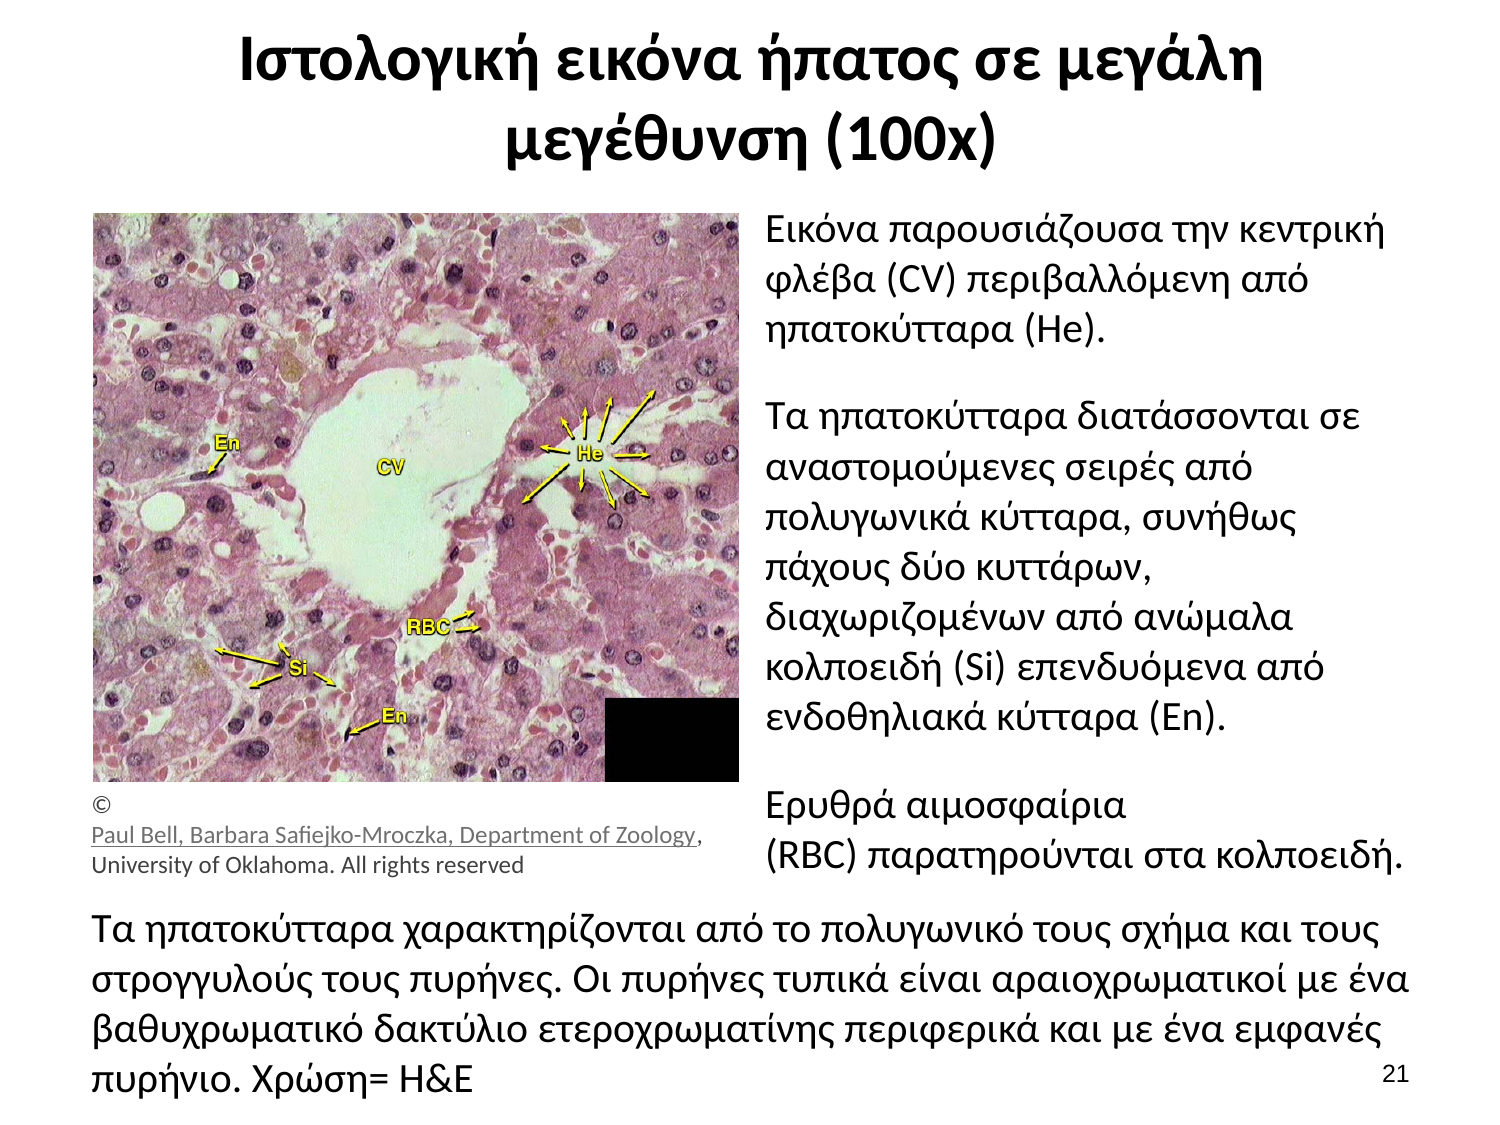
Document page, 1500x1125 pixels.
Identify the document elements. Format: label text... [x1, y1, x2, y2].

text_box Τα ηπατοκύτταρα χαρακτηρίζονται από το πολυγωνικό τους σχήμα και τους στρογγυλούς τους πυρήνες. Οι πυρήνες τυπικά είναι αραιοχρωματικοί με ένα βαθυχρωματικό δακτύλιο ετεροχρωματίνης περιφερικά και με ένα εμφανές πυρήνιο. Χρώση= H&E [76, 893, 1464, 1108]
slide_number 20 [1074, 1042, 1425, 1103]
picture [92, 213, 739, 782]
title Ιστολογική εικόνα ήπατος σε μεγάλη μεγέθυνση (100x) [76, 19, 1427, 169]
list Εικόνα παρουσιάζουσα την κεντρική φλέβα (CV) περιβαλλόμενη από ηπατοκύτταρα (He). Τα ηπατοκύτταρα διατάσσονται σε αναστομούμενες σειρές από πολυγωνικά κύτταρα, συνήθως πάχους δύο κυττάρων, διαχωριζομένων από ανώμαλα κολποειδή (Si) επενδυόμενα από ενδοθηλιακά κύτταρα (En). Ερυθρά αιμοσφαίρια (RBC) παρατηρούνται στα κολποειδή. [750, 193, 1436, 893]
text_box © Paul Bell, Barbara Safiejko-Mroczka, Department of Zoology, University of Oklahoma. All rights reserved [76, 781, 727, 887]
